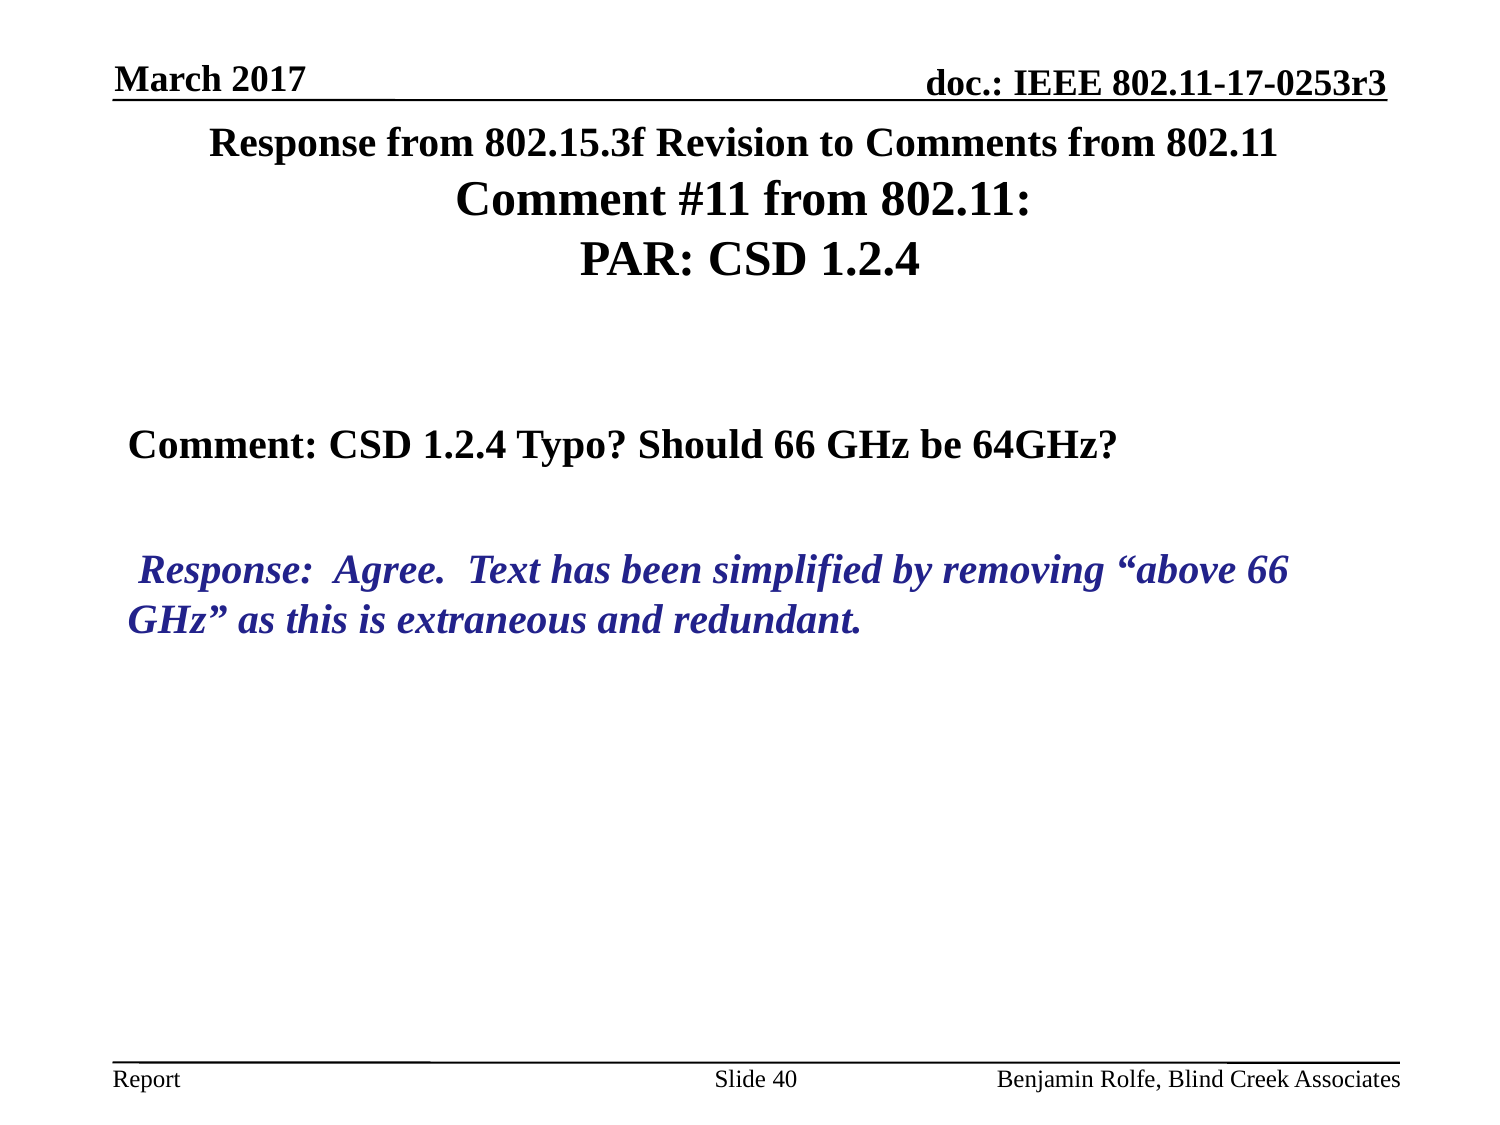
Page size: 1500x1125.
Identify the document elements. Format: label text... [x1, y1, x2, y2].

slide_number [114, 54, 423, 100]
footer Benjamin Rolfe, Blind Creek Associates [878, 1061, 1402, 1093]
list Comment: CSD 1.2.4 Typo? Should 66 GHz be 64GHz? Response: Agree. Text has been simplified by removing “above 66 GHz” as this is extraneous and redundant. [112, 408, 1388, 974]
slide_number Slide 40 [712, 1061, 800, 1123]
title Response from 802.15.3f Revision to Comments from 802.11 Comment #11 from 802.11: PAR: CSD 1.2.4 [112, 112, 1388, 288]
